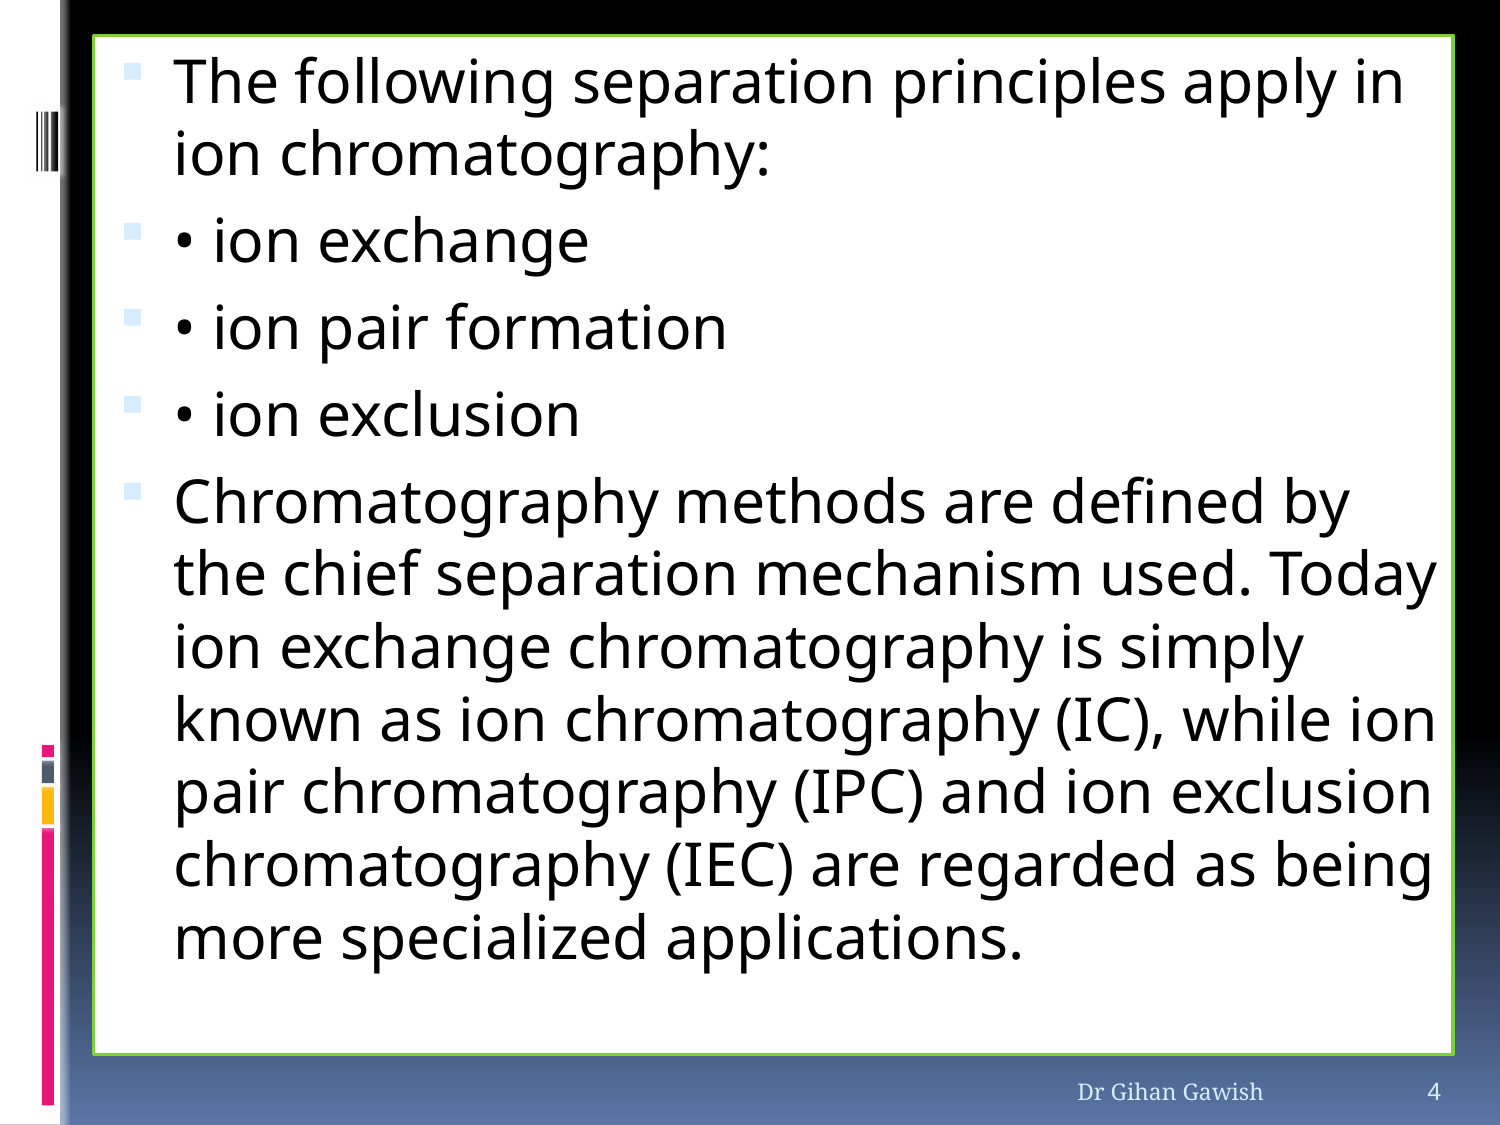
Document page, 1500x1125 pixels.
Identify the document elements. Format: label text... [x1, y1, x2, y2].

slide_number 4 [1412, 1052, 1488, 1113]
slide_number Dr Gihan Gawish [1062, 1052, 1412, 1113]
list The following separation principles apply in ion chromatography: • ion exchange • ion pair formation • ion exclusion Chromatography methods are defined by the chief separation mechanism used. Today ion exchange chromatography is simply known as ion chromatography (IC), while ion pair chromatography (IPC) and ion exclusion chromatography (IEC) are regarded as being more specialized applications. [92, 34, 1455, 1056]
